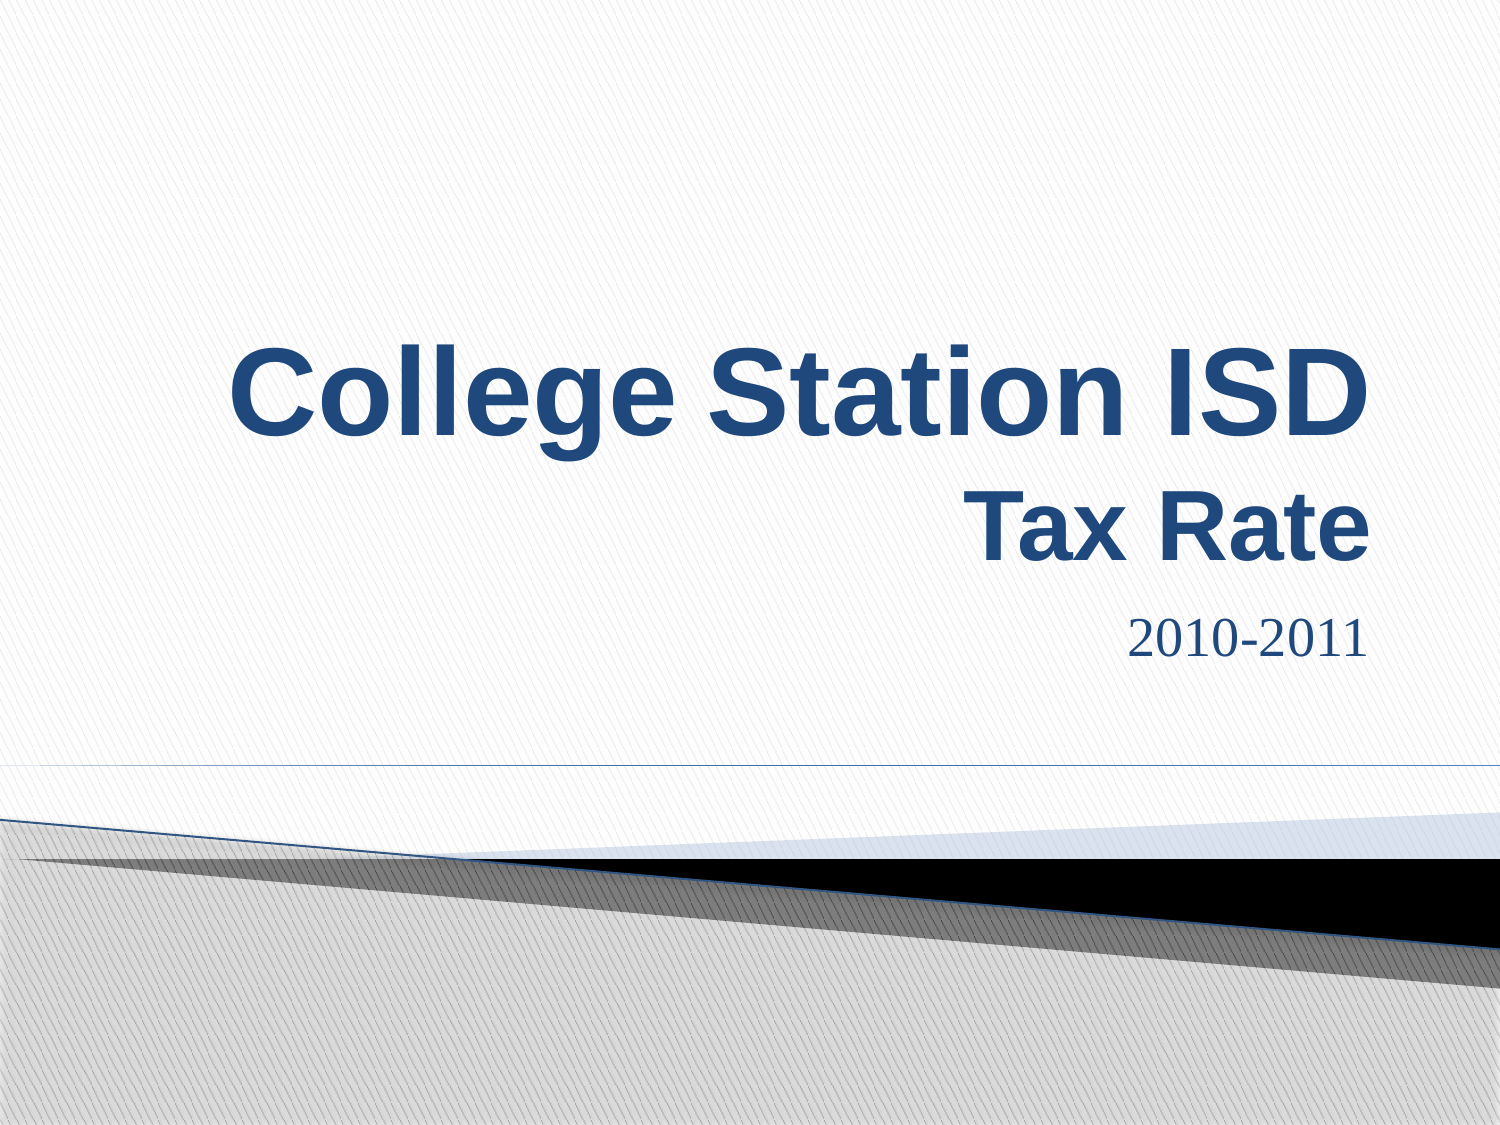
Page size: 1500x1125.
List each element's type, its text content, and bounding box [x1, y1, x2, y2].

subtitle 2010-2011 [112, 592, 1388, 790]
picture [5, 859, 1500, 989]
title College Station ISD Tax Rate [112, 287, 1388, 588]
